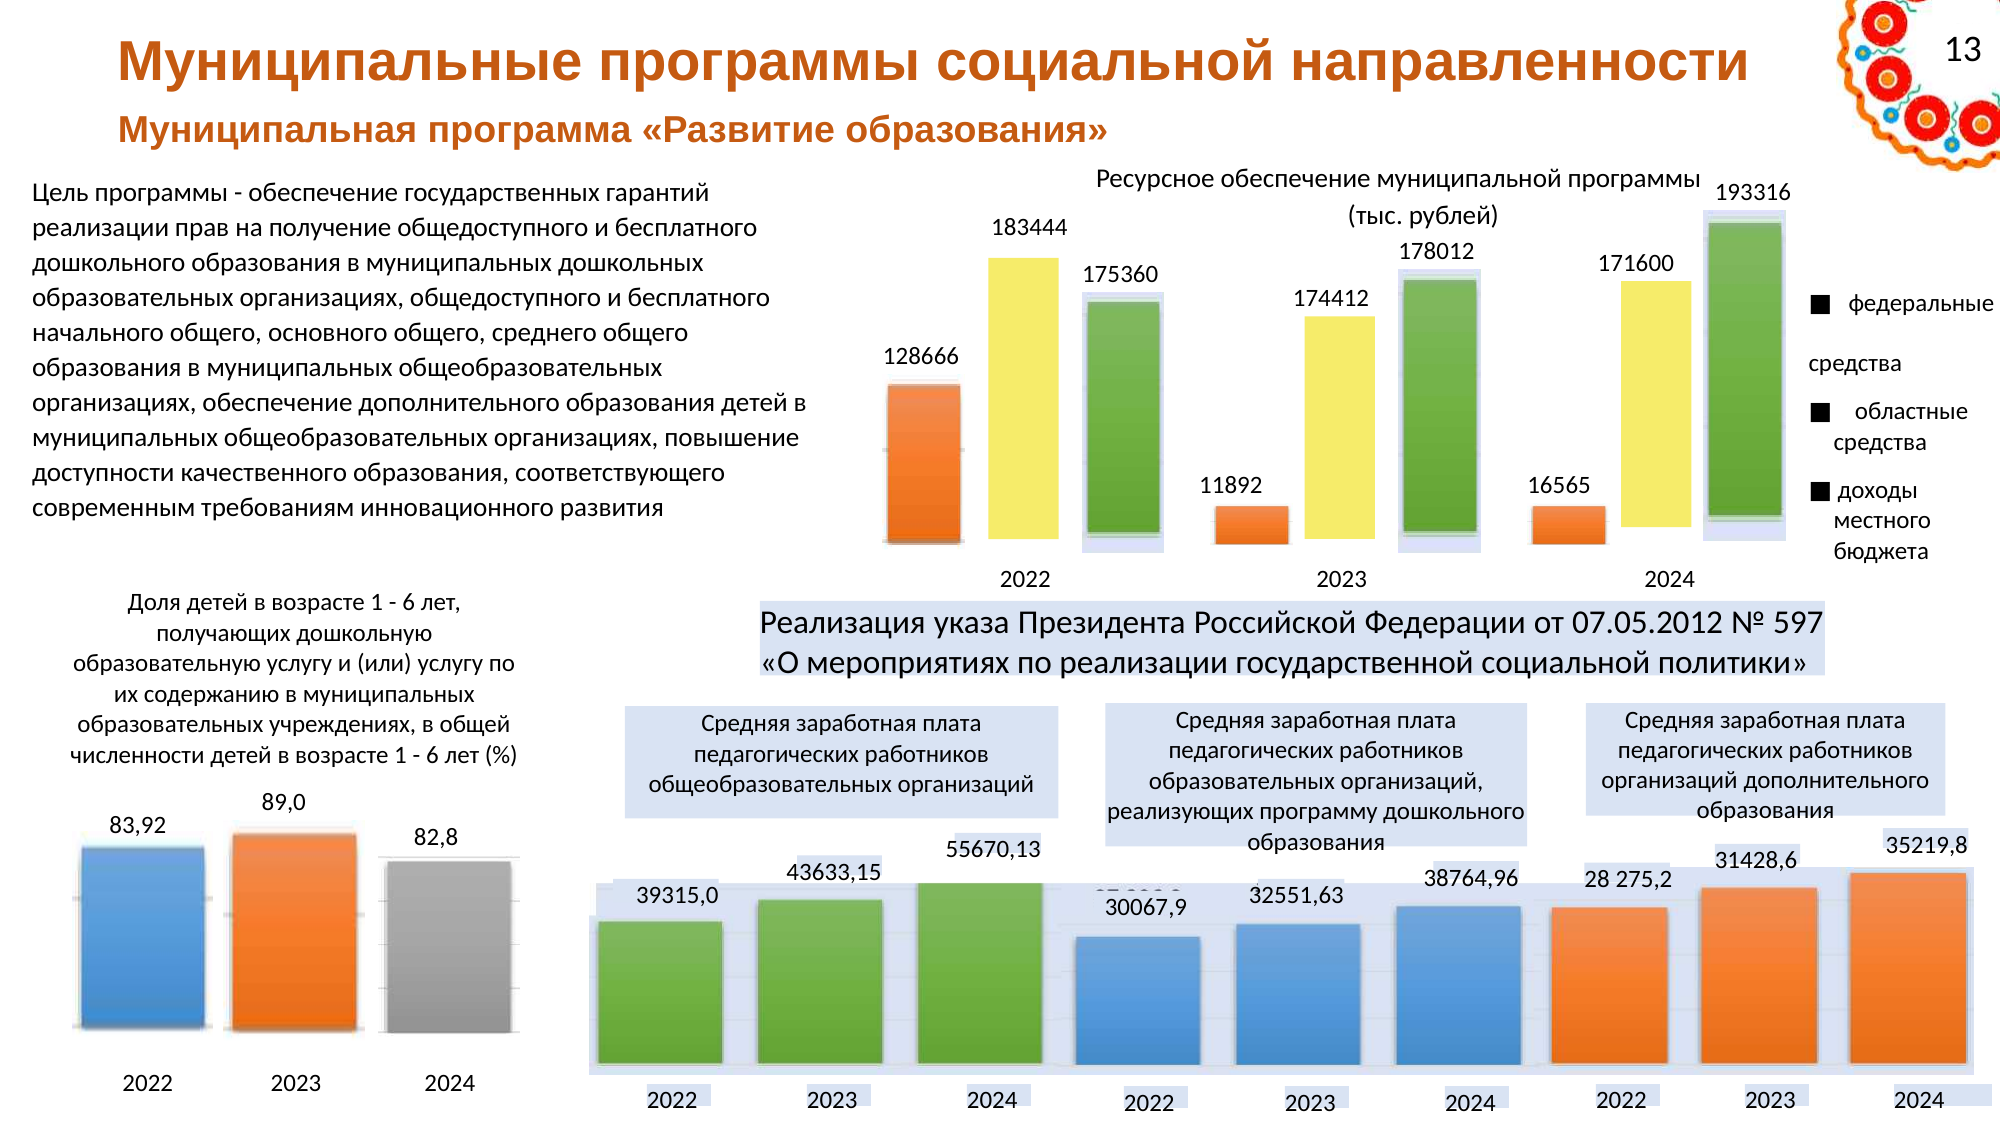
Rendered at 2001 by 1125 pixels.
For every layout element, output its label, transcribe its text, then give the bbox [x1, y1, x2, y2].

picture [1081, 292, 1165, 553]
text_box Средняя заработная плата педагогических работников образовательных организаций, реализующих программу дошкольного образования [1105, 703, 1528, 847]
text_box 83,92 [109, 808, 158, 830]
text_box 193316 [1714, 175, 1804, 197]
picture [1210, 503, 1294, 548]
text_box 31428,6 [1714, 843, 1801, 864]
picture [1836, 0, 2000, 173]
text_box 175360 [1082, 257, 1171, 279]
text_box 2023 [1316, 562, 1371, 585]
text_box 11892 [1199, 468, 1289, 490]
text_box Муниципальные программы социальной направленности Муниципальная программа «Развитие образования» [117, 23, 1831, 130]
text_box [1619, 279, 1693, 529]
text_box 82,8 [414, 820, 463, 847]
picture [1398, 269, 1481, 553]
text_box [986, 256, 1061, 541]
text_box 55670,13 [954, 832, 1041, 853]
picture [223, 820, 365, 1052]
text_box 178012 [1398, 234, 1488, 256]
text_box 2024 [1894, 1084, 1992, 1106]
text_box 2024 [1444, 1086, 1509, 1108]
text_box 89,0 [261, 785, 311, 812]
picture [1702, 210, 1786, 542]
text_box 2022 [1595, 1085, 1660, 1106]
text_box 2023 [806, 1085, 871, 1106]
picture [1527, 503, 1610, 548]
text_box [1303, 314, 1377, 541]
text_box Цель программы - обеспечение государственных гарантий реализации прав на получение общедоступного и бесплатного дошкольного образования в муниципальных дошкольных образовательных организациях, общедоступного и бесплатного начального общего, основного общего, среднего общего образования в муниципальных общеобразовательных организациях, обеспечение дополнительного образования детей в муниципальных общеобразовательных организациях, повышение доступности качественного образования, соответствующего современным требованиям инновационного развития [32, 171, 824, 554]
text_box 2022 [1123, 1086, 1188, 1108]
picture [72, 831, 214, 1052]
text_box Доля детей в возрасте 1 - 6 лет, получающих дошкольную образовательную услугу и (или) услугу по их содержанию в муниципальных образовательных учреждениях, в общей численности детей в возрасте 1 - 6 лет (%) [68, 585, 520, 766]
text_box 2024 [1644, 562, 1699, 585]
picture [378, 855, 520, 1040]
text_box 2023 [1744, 1085, 1809, 1106]
text_box 2024 [966, 1085, 1031, 1106]
text_box 128666 [882, 339, 986, 363]
text_box 171600 [1597, 246, 1687, 267]
text_box Ресурсное обеспечение муниципальной программы (тыс. рублей) [1096, 160, 1751, 228]
text_box 35219,8 [1882, 828, 1969, 848]
text_box 183444 [906, 210, 1068, 234]
text_box 174412 [1292, 281, 1382, 303]
text_box ■ федеральные средства ■ областные средства ■ доходы местного бюджета [1808, 285, 1995, 551]
text_box 2022 [999, 562, 1054, 585]
text_box 38764,96 [1433, 861, 1519, 865]
text_box 2023 [1284, 1086, 1349, 1108]
text_box 43633,15 [797, 855, 882, 865]
text_box Реализация указа Президента Российской Федерации от 07.05.2012 № 597 «О мероприятиях по реализации государственной социальной политики» [759, 600, 1825, 676]
text_box Средняя заработная плата педагогических работников общеобразовательных организаций [624, 706, 1059, 819]
picture [882, 374, 966, 560]
text_box 2022 2023 2024 [97, 1066, 485, 1090]
text_box Средняя заработная плата педагогических работников организаций дополнительного образования [1585, 703, 1946, 816]
picture [589, 866, 1975, 1076]
text_box 2022 [646, 1085, 711, 1106]
text_box 16565 [1527, 468, 1617, 490]
